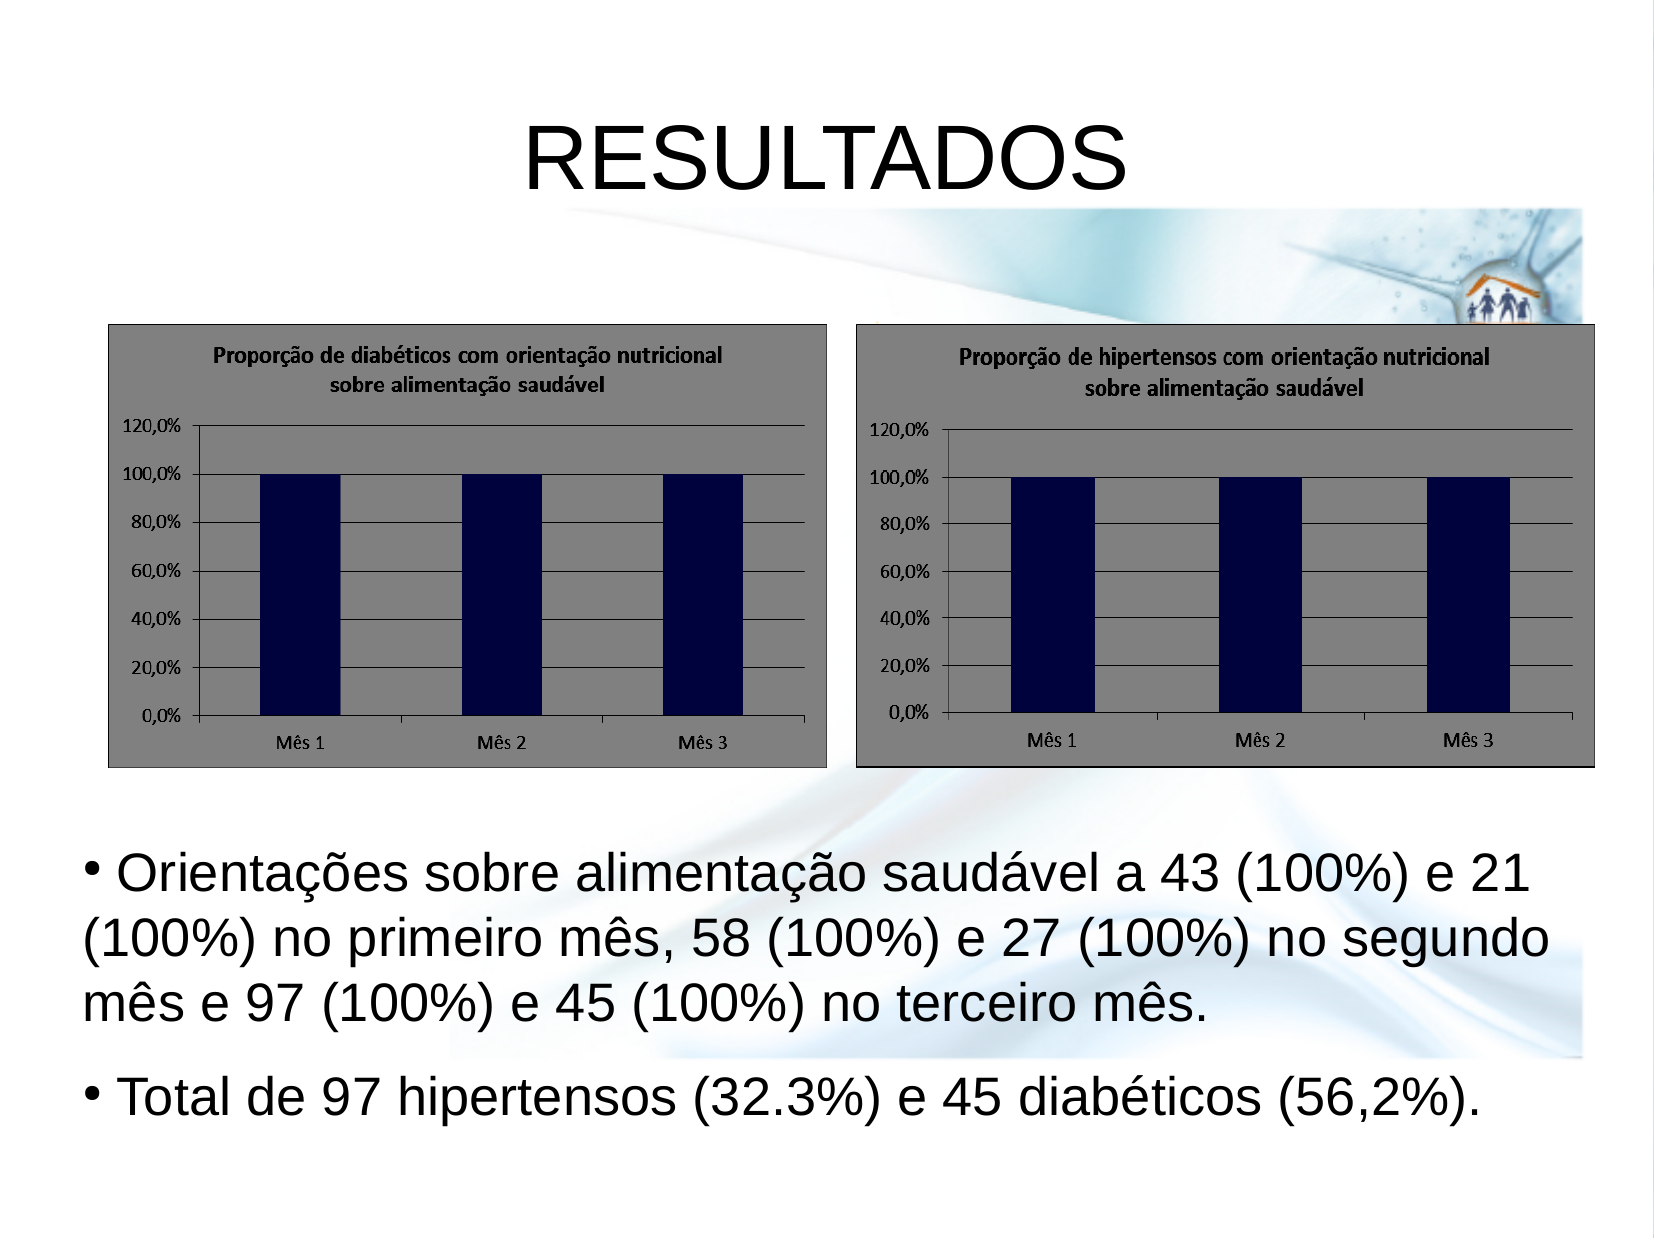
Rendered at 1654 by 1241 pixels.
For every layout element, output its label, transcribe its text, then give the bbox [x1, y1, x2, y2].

picture [108, 324, 827, 768]
title RESULTADOS [82, 49, 1571, 257]
list Orientações sobre alimentação saudável a 43 (100%) e 21 (100%) no primeiro mês, 58 (100%) e 27 (100%) no segundo mês e 97 (100%) e 45 (100%) no terceiro mês. Total de 97 hipertensos (32.3%) e 45 diabéticos (56,2%). [82, 290, 1611, 1150]
picture [856, 324, 1595, 768]
